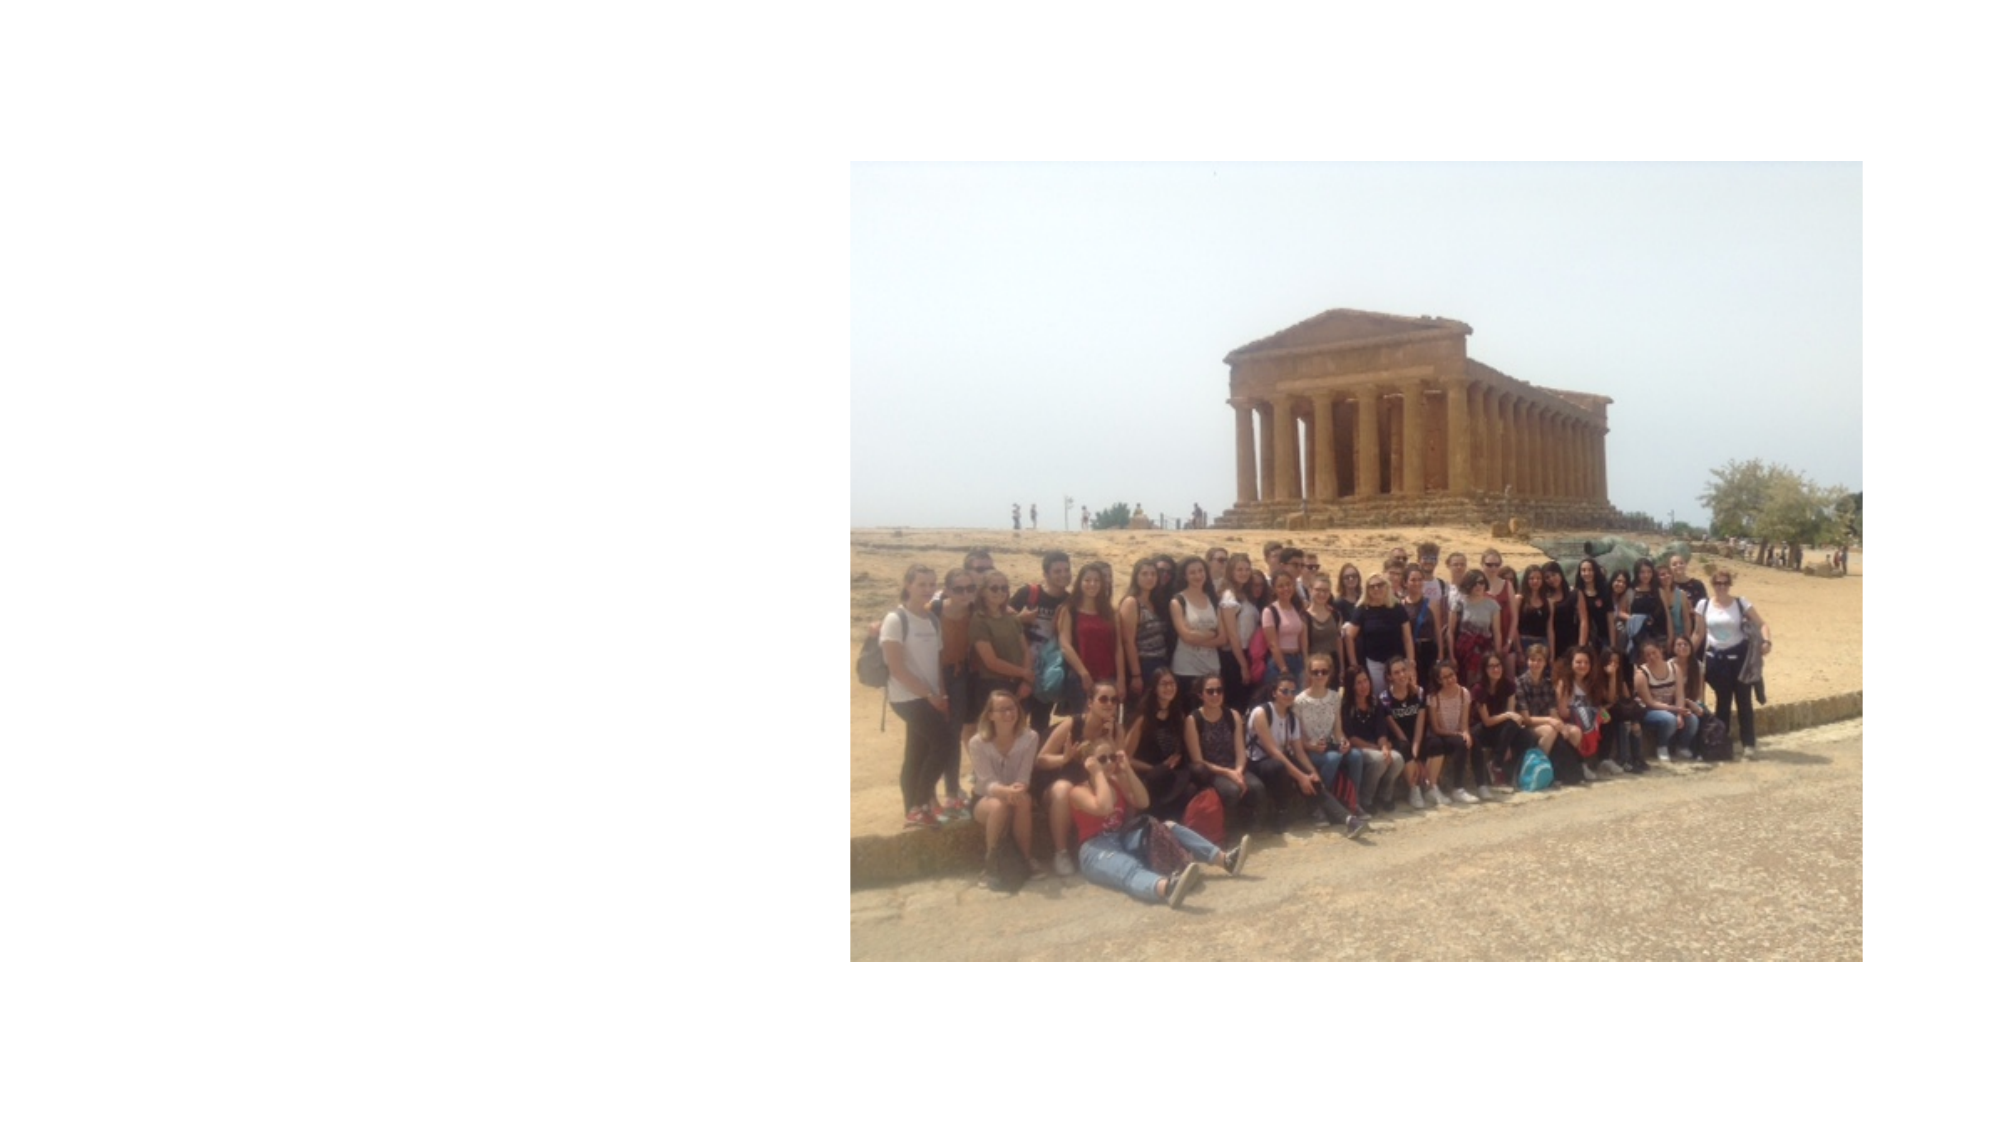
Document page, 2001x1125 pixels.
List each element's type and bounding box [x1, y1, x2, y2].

picture [850, 161, 1863, 962]
